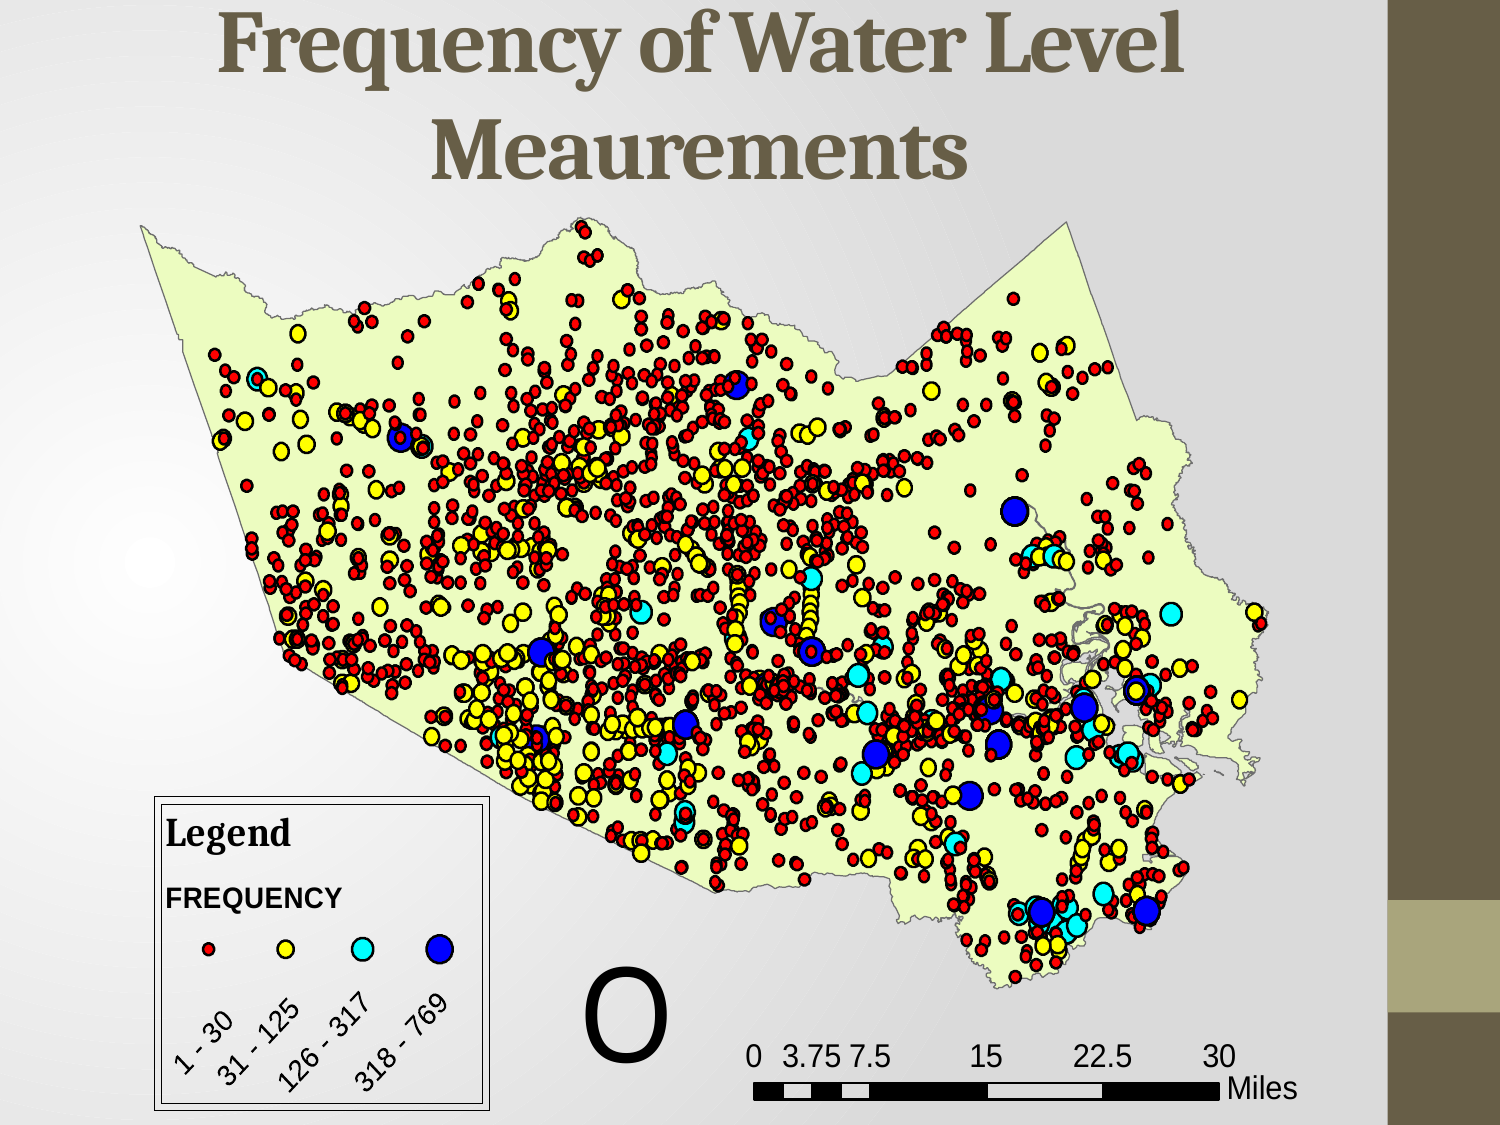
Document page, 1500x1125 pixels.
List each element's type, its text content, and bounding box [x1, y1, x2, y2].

picture [124, 164, 1313, 1125]
title Frequency of Water Level Meaurements [75, 45, 1325, 136]
